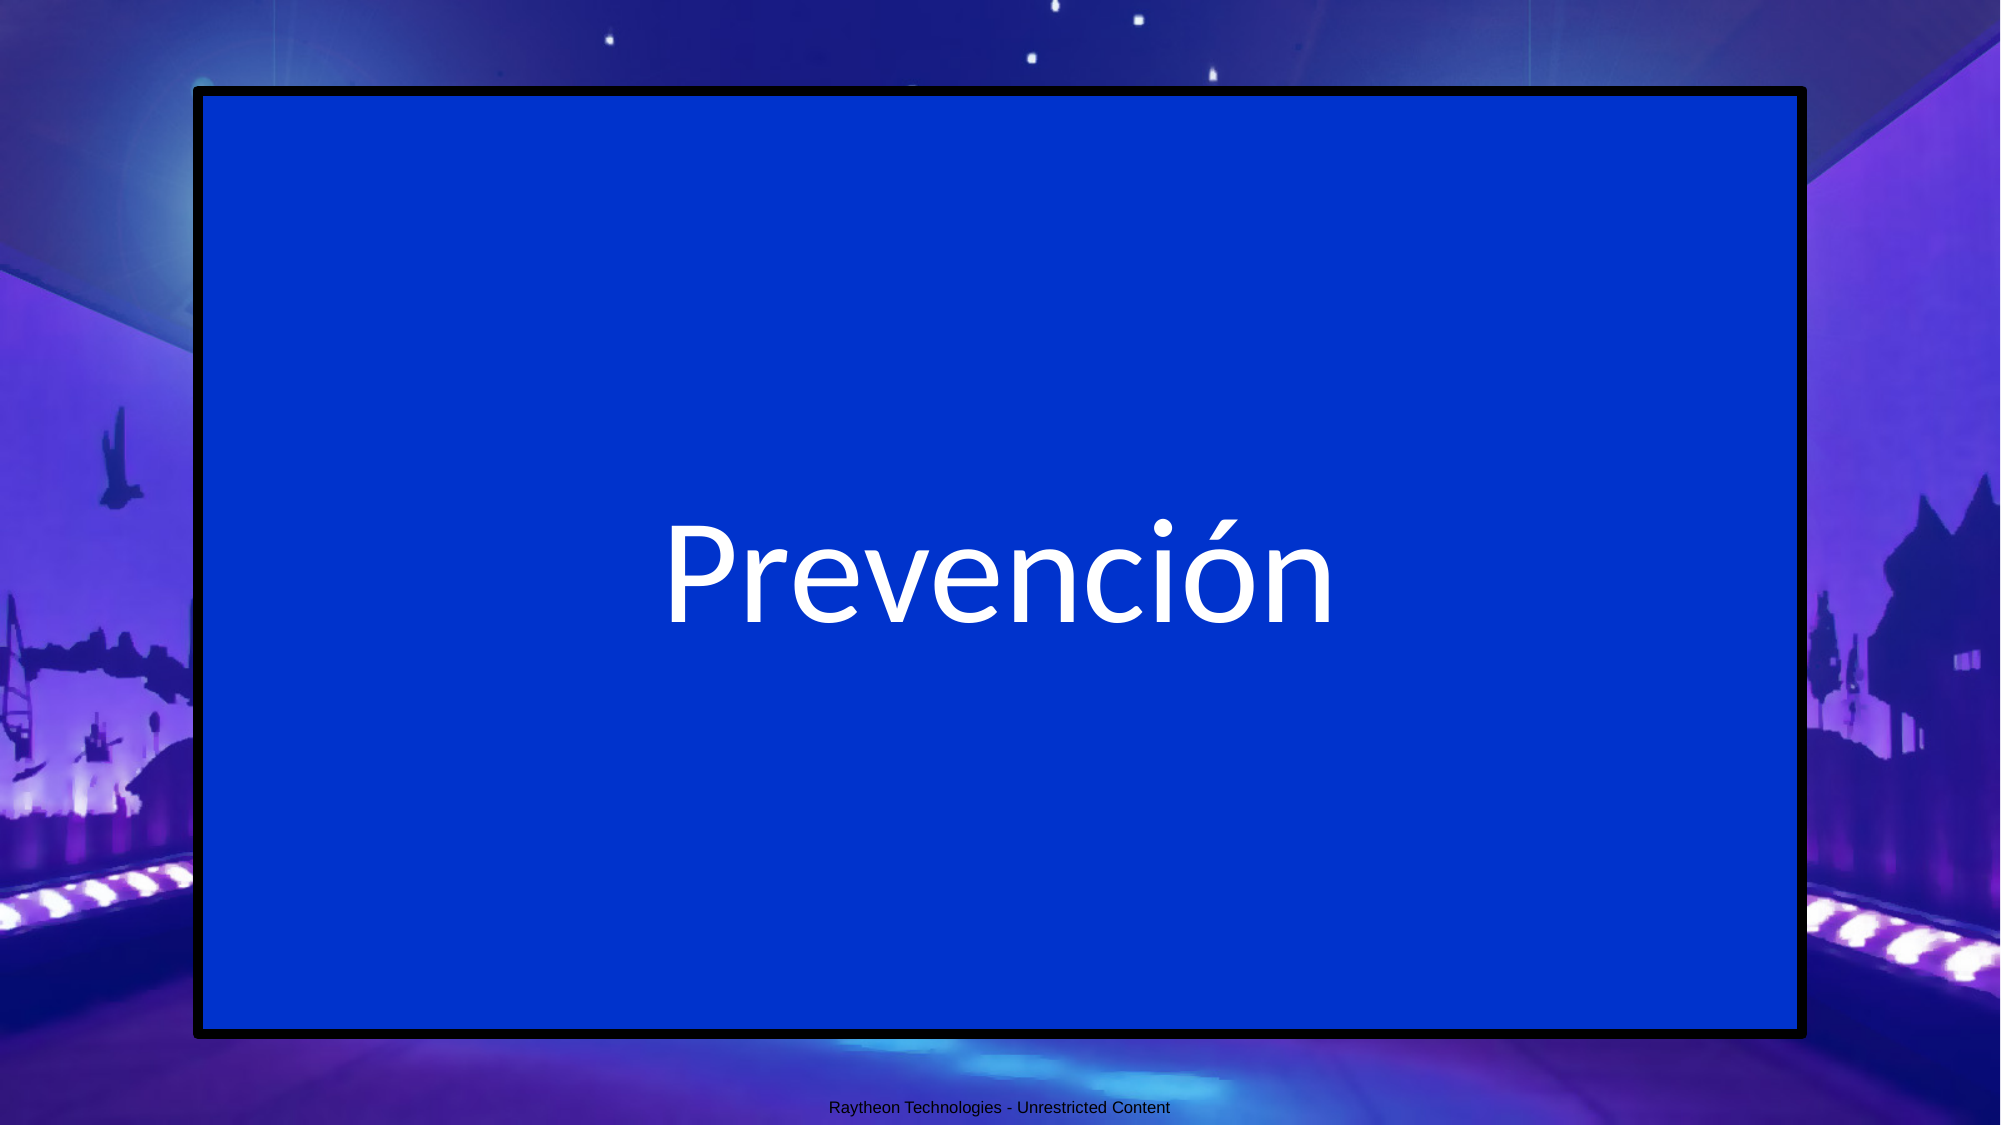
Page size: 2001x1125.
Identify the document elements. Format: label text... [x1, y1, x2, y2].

title Prevención [327, 461, 1673, 664]
text_box [197, 90, 1803, 1035]
text_box Raytheon Technologies - Unrestricted Content [814, 1089, 1186, 1125]
picture [0, 0, 2001, 1125]
